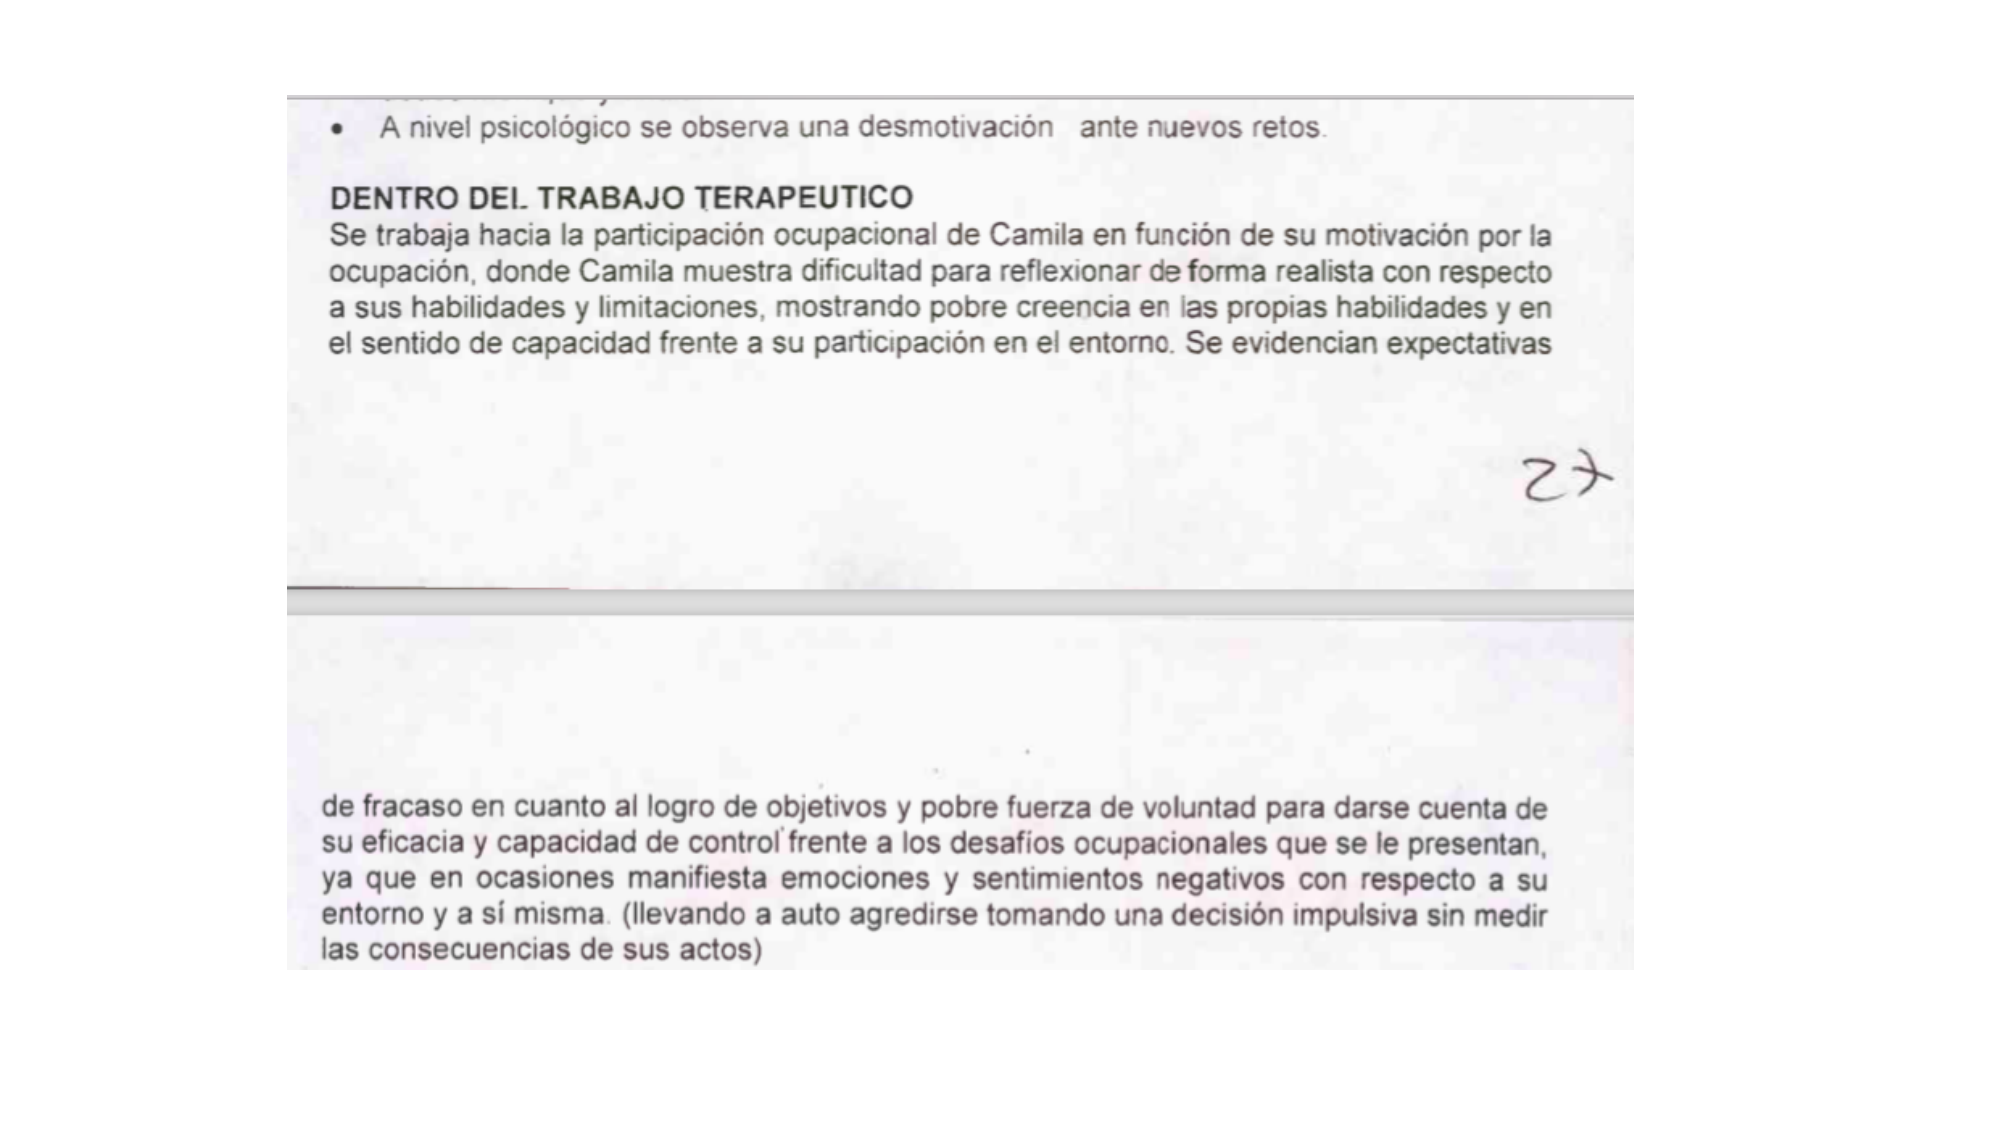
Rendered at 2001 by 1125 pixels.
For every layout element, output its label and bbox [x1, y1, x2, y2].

list [287, 95, 1634, 970]
